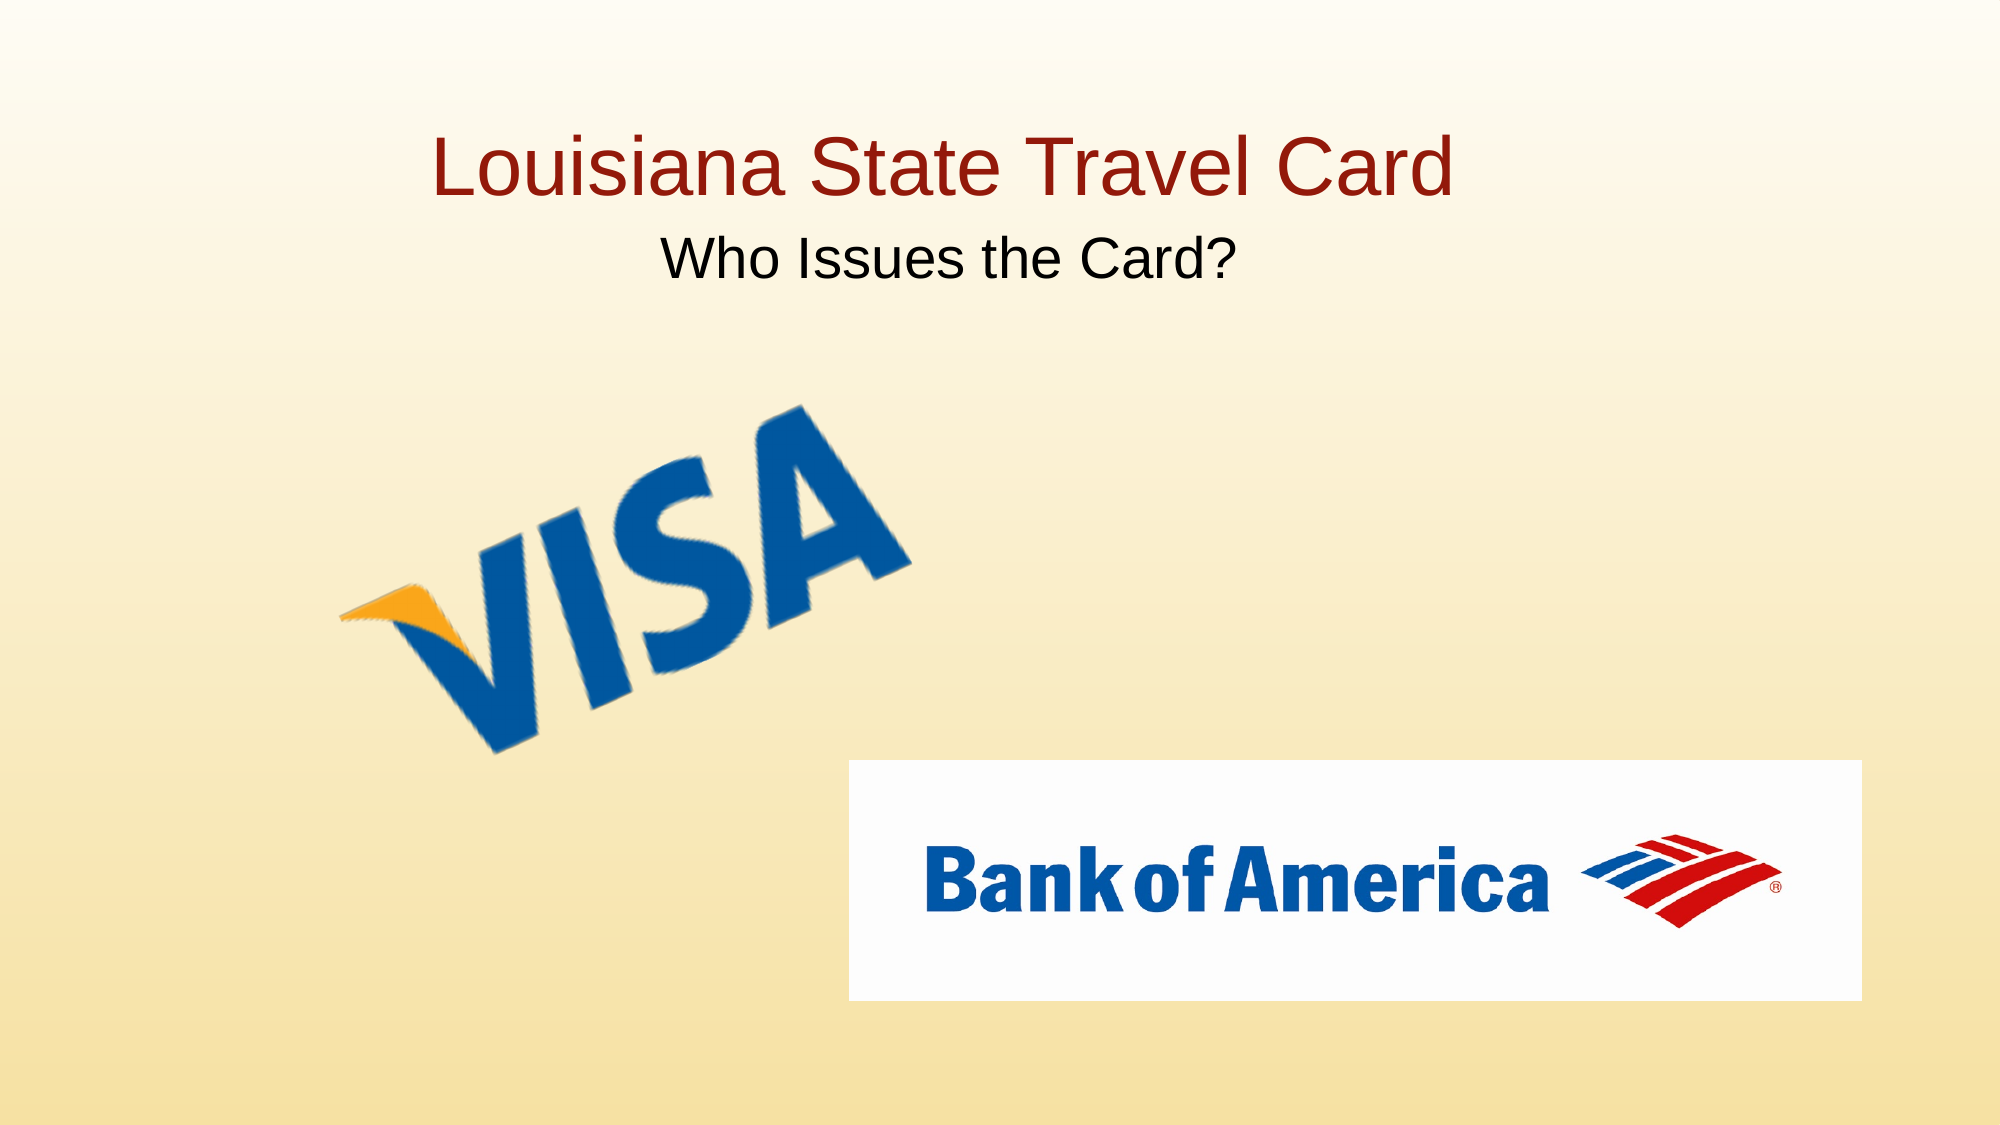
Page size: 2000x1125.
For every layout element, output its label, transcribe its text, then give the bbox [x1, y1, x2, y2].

picture [339, 389, 912, 791]
picture [849, 760, 1863, 1002]
text_box Who Issues the Card? [437, 212, 1463, 298]
title Louisiana State Travel Card [237, 62, 1650, 275]
